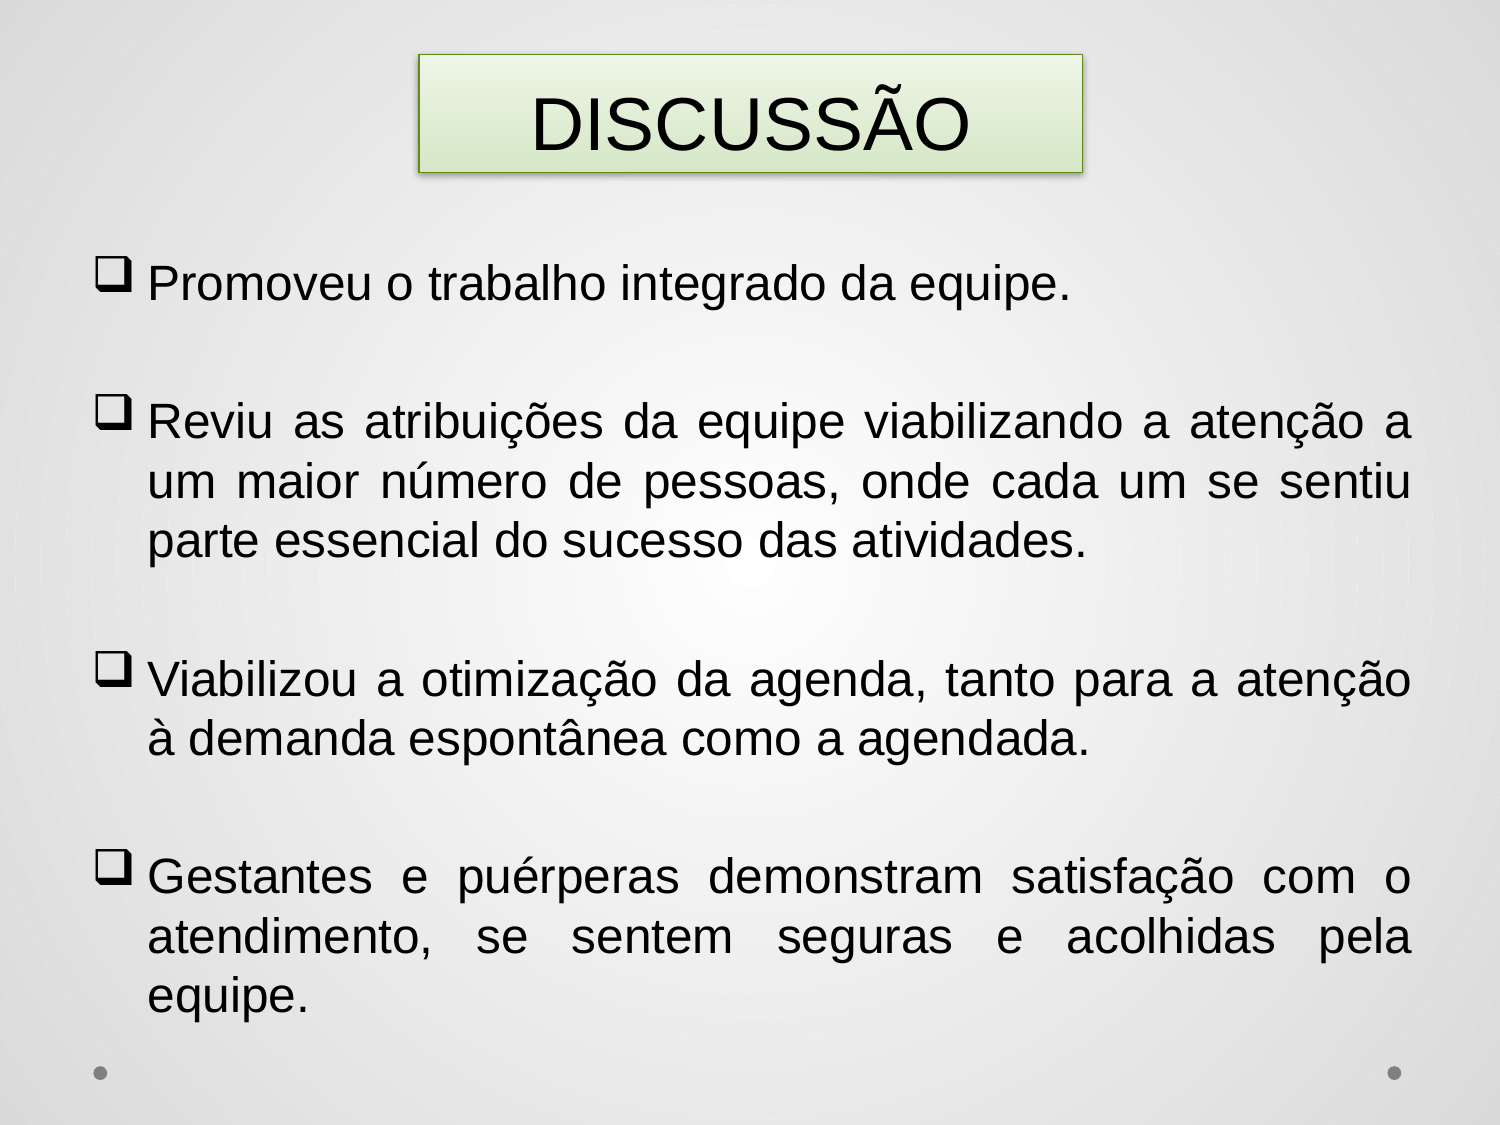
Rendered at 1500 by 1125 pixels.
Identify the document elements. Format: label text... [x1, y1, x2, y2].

list Promoveu o trabalho integrado da equipe. Reviu as atribuições da equipe viabilizando a atenção a um maior número de pessoas, onde cada um se sentiu parte essencial do sucesso das atividades. Viabilizou a otimização da agenda, tanto para a atenção à demanda espontânea como a agendada. Gestantes e puérperas demonstram satisfação com o atendimento, se sentem seguras e acolhidas pela equipe. [76, 243, 1427, 1035]
title DISCUSSÃO [418, 54, 1083, 173]
